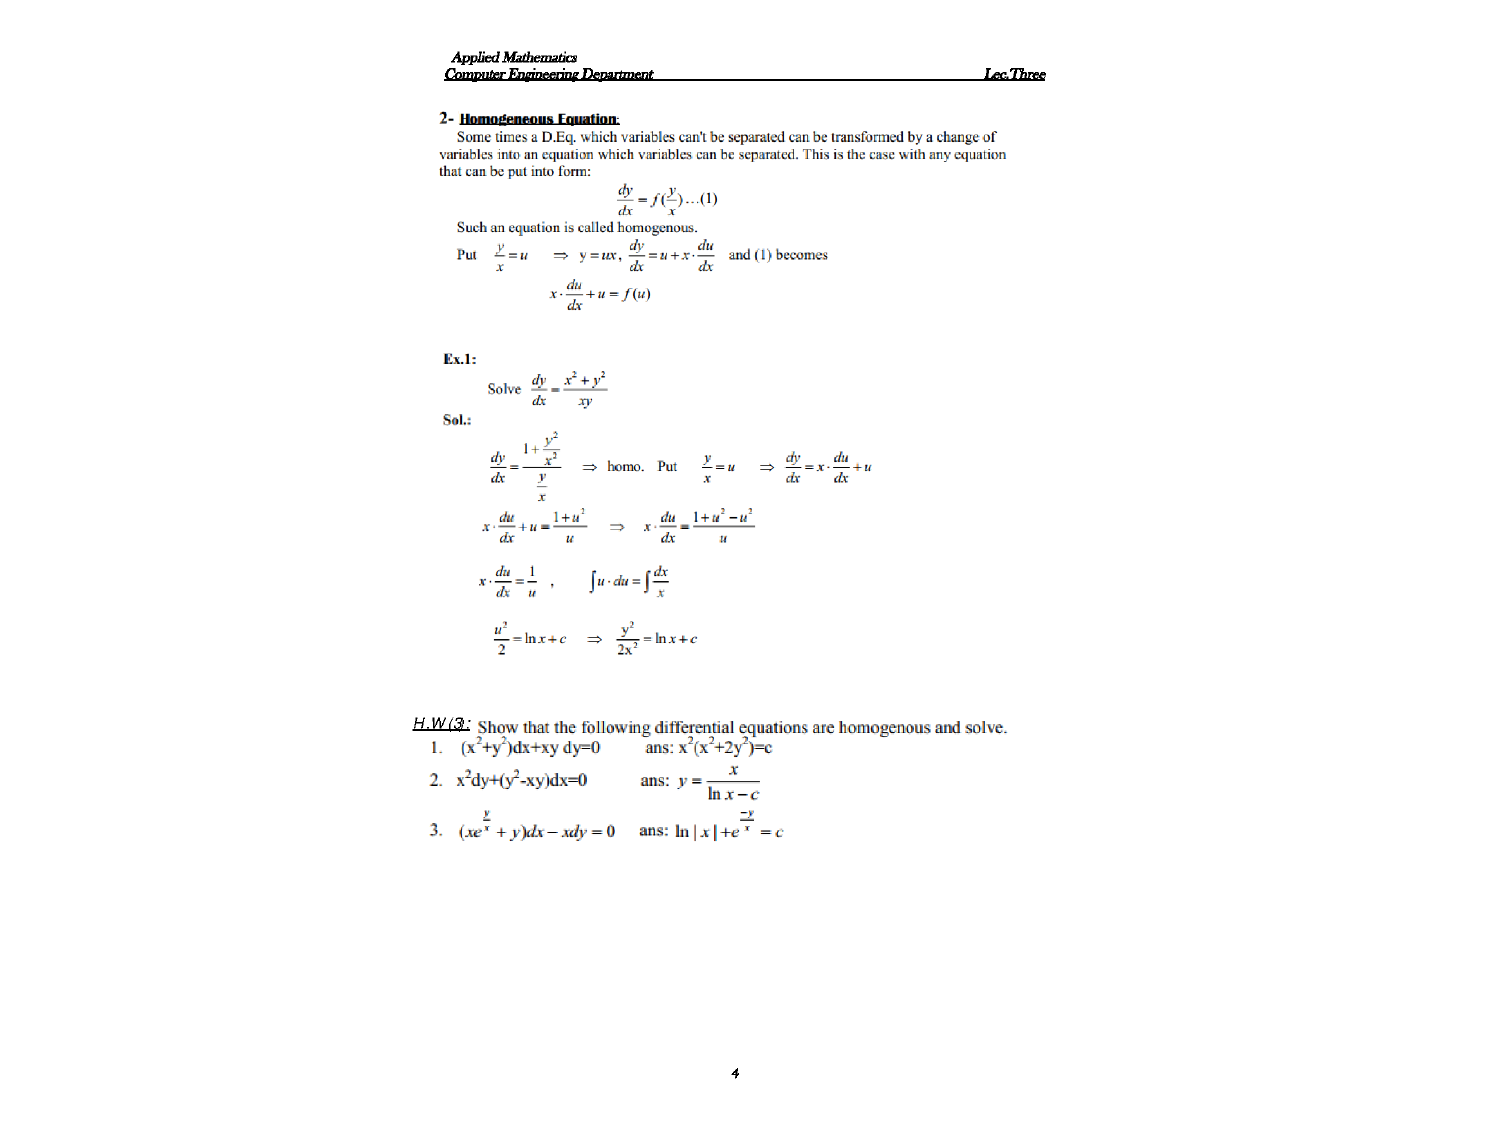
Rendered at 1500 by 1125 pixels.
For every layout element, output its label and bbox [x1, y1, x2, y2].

picture [350, 0, 1150, 1125]
